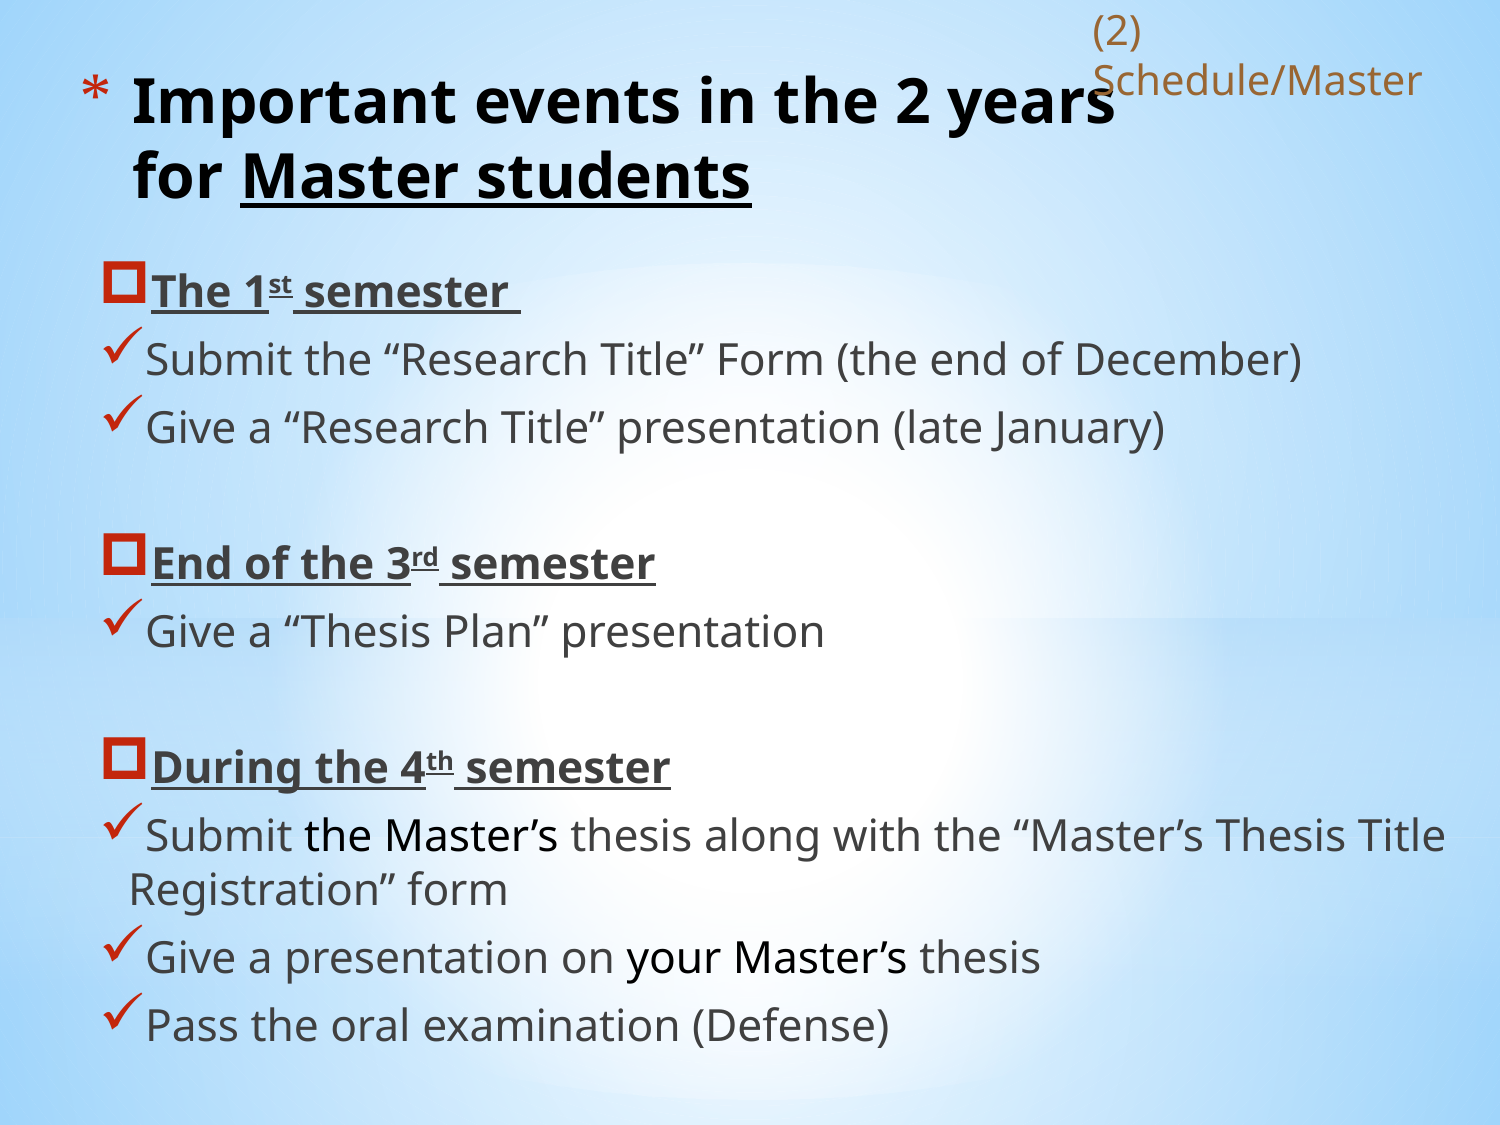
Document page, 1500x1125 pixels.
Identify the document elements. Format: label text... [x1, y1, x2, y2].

text_box (2) Schedule/Master [1092, 0, 1480, 108]
title Important events in the 2 years for Master students [64, 53, 1459, 255]
text_box The 1st semester Submit the “Research Title” Form (the end of December) Give a “Research Title” presentation (late January) End of the 3rd semester Give a “Thesis Plan” presentation During the 4th semester Submit the Master’s thesis along with the “Master’s Thesis Title Registration” form Give a presentation on your Master’s thesis Pass the oral examination (Defense) [76, 255, 1480, 1059]
